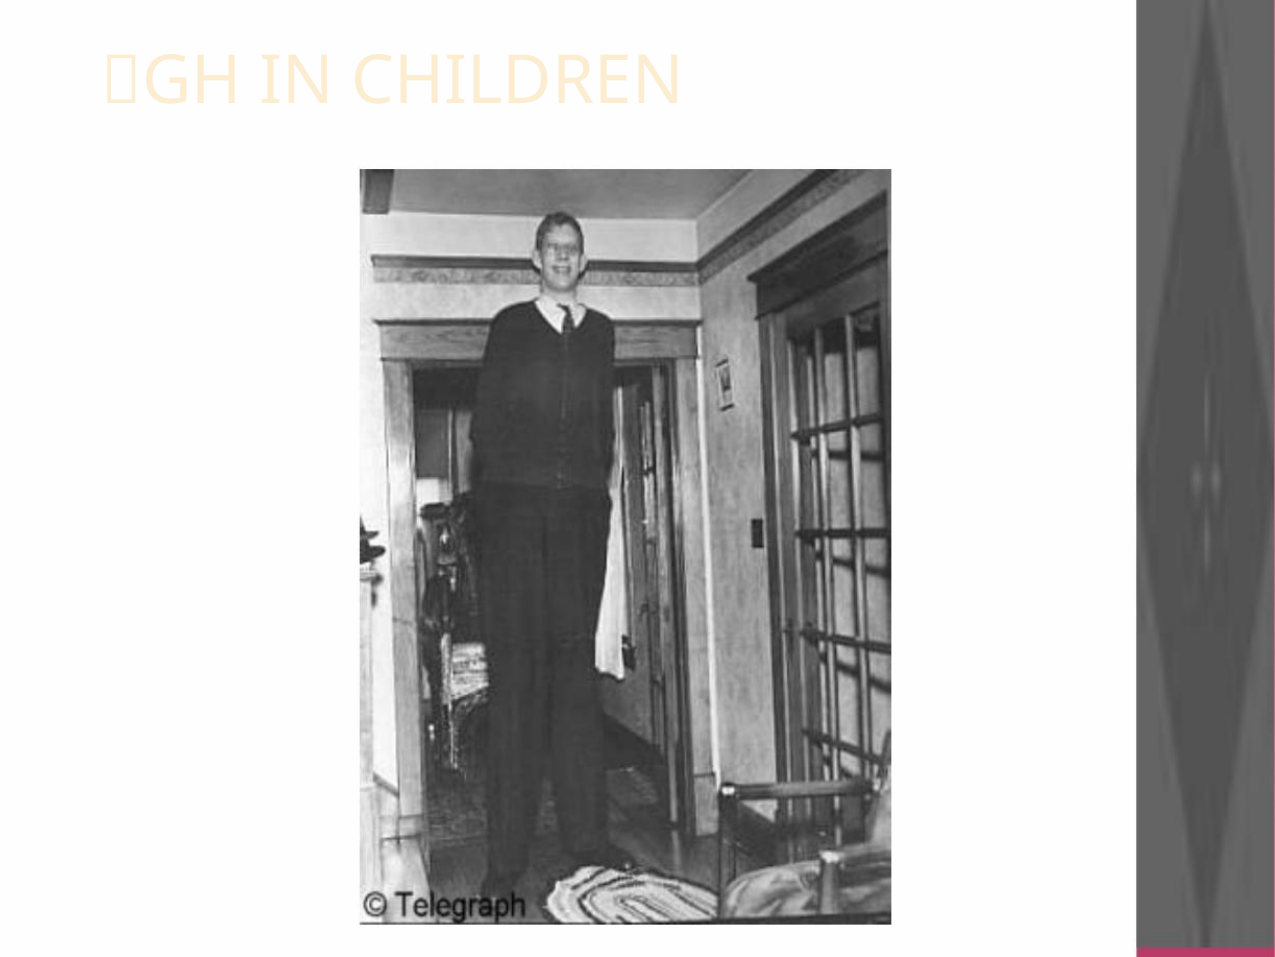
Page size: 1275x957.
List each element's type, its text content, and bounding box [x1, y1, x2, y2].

text_box [0, 0, 1275, 957]
text_box GH IN CHILDREN [101, 51, 731, 117]
